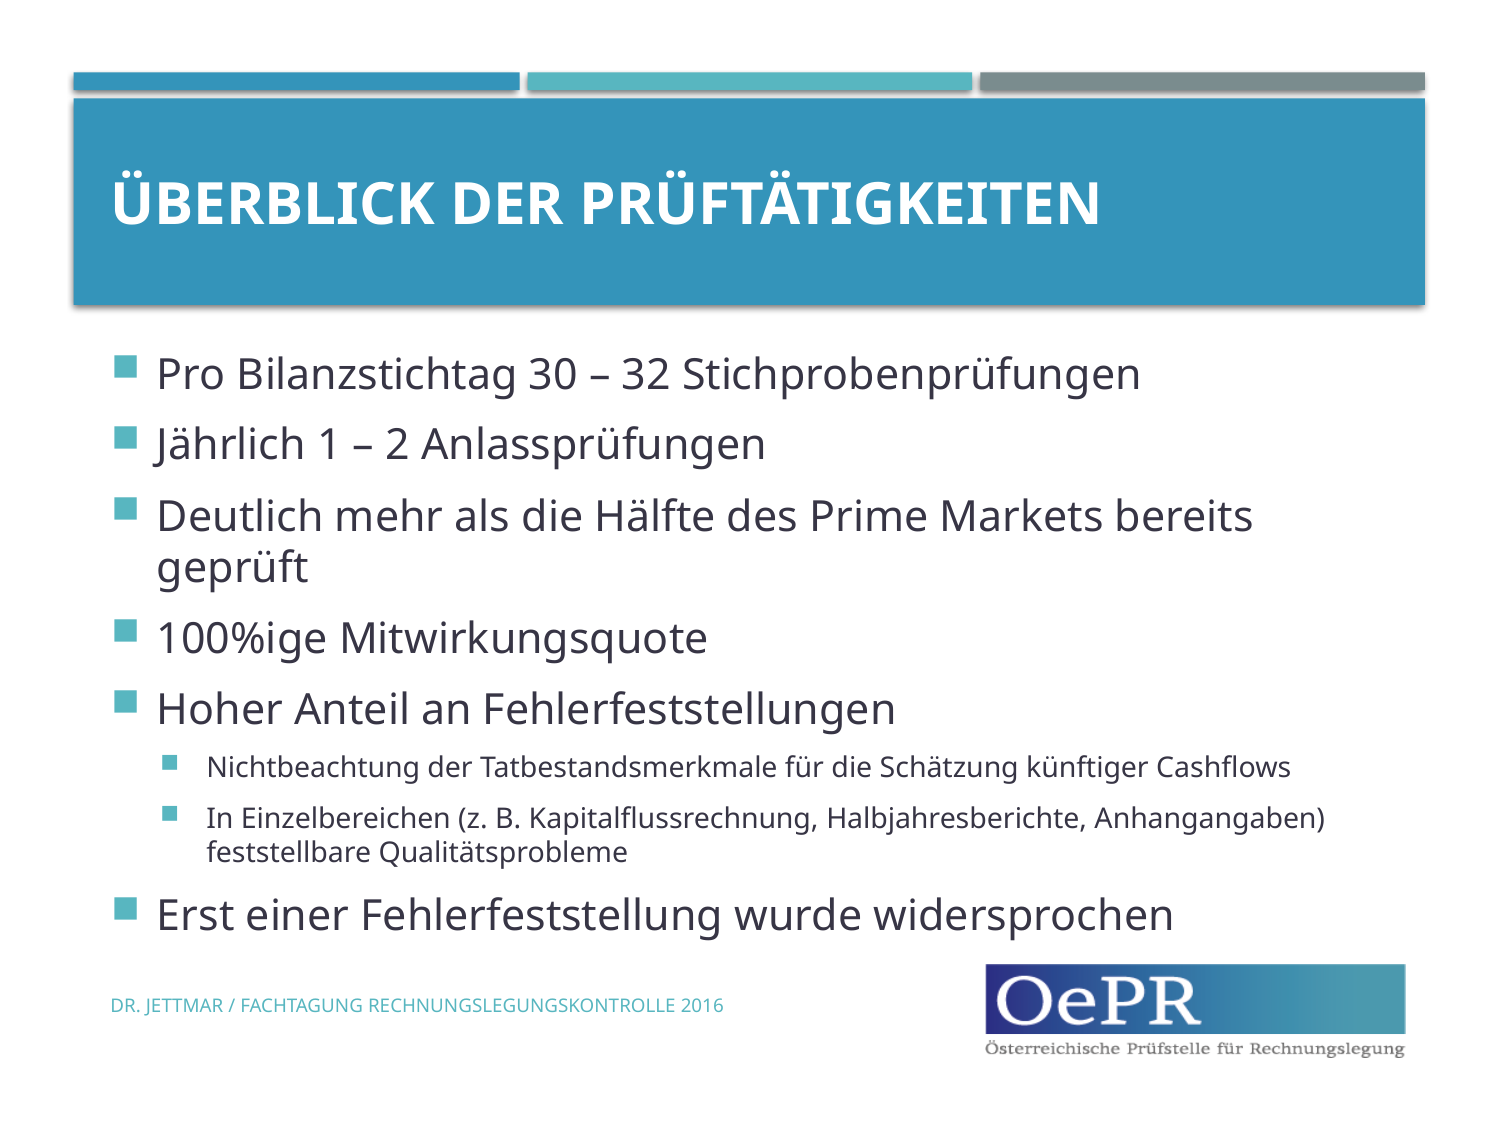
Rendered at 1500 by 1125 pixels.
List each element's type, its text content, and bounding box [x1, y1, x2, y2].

picture [985, 964, 1406, 1058]
title Überblick der Prüftätigkeiten [95, 112, 1406, 291]
footer Dr. Jettmar / Fachtagung Rechnungslegungskontrolle 2016 [95, 976, 748, 1037]
list Pro Bilanzstichtag 30 – 32 Stichprobenprüfungen Jährlich 1 – 2 Anlassprüfungen Deutlich mehr als die Hälfte des Prime Markets bereits geprüft 100%ige Mitwirkungsquote Hoher Anteil an Fehlerfeststellungen Nichtbeachtung der Tatbestandsmerkmale für die Schätzung künftiger Cashflows In Einzelbereichen (z. B. Kapitalflussrechnung, Halbjahresberichte, Anhangangaben) feststellbare Qualitätsprobleme Erst einer Fehlerfeststellung wurde widersprochen [95, 335, 1406, 950]
